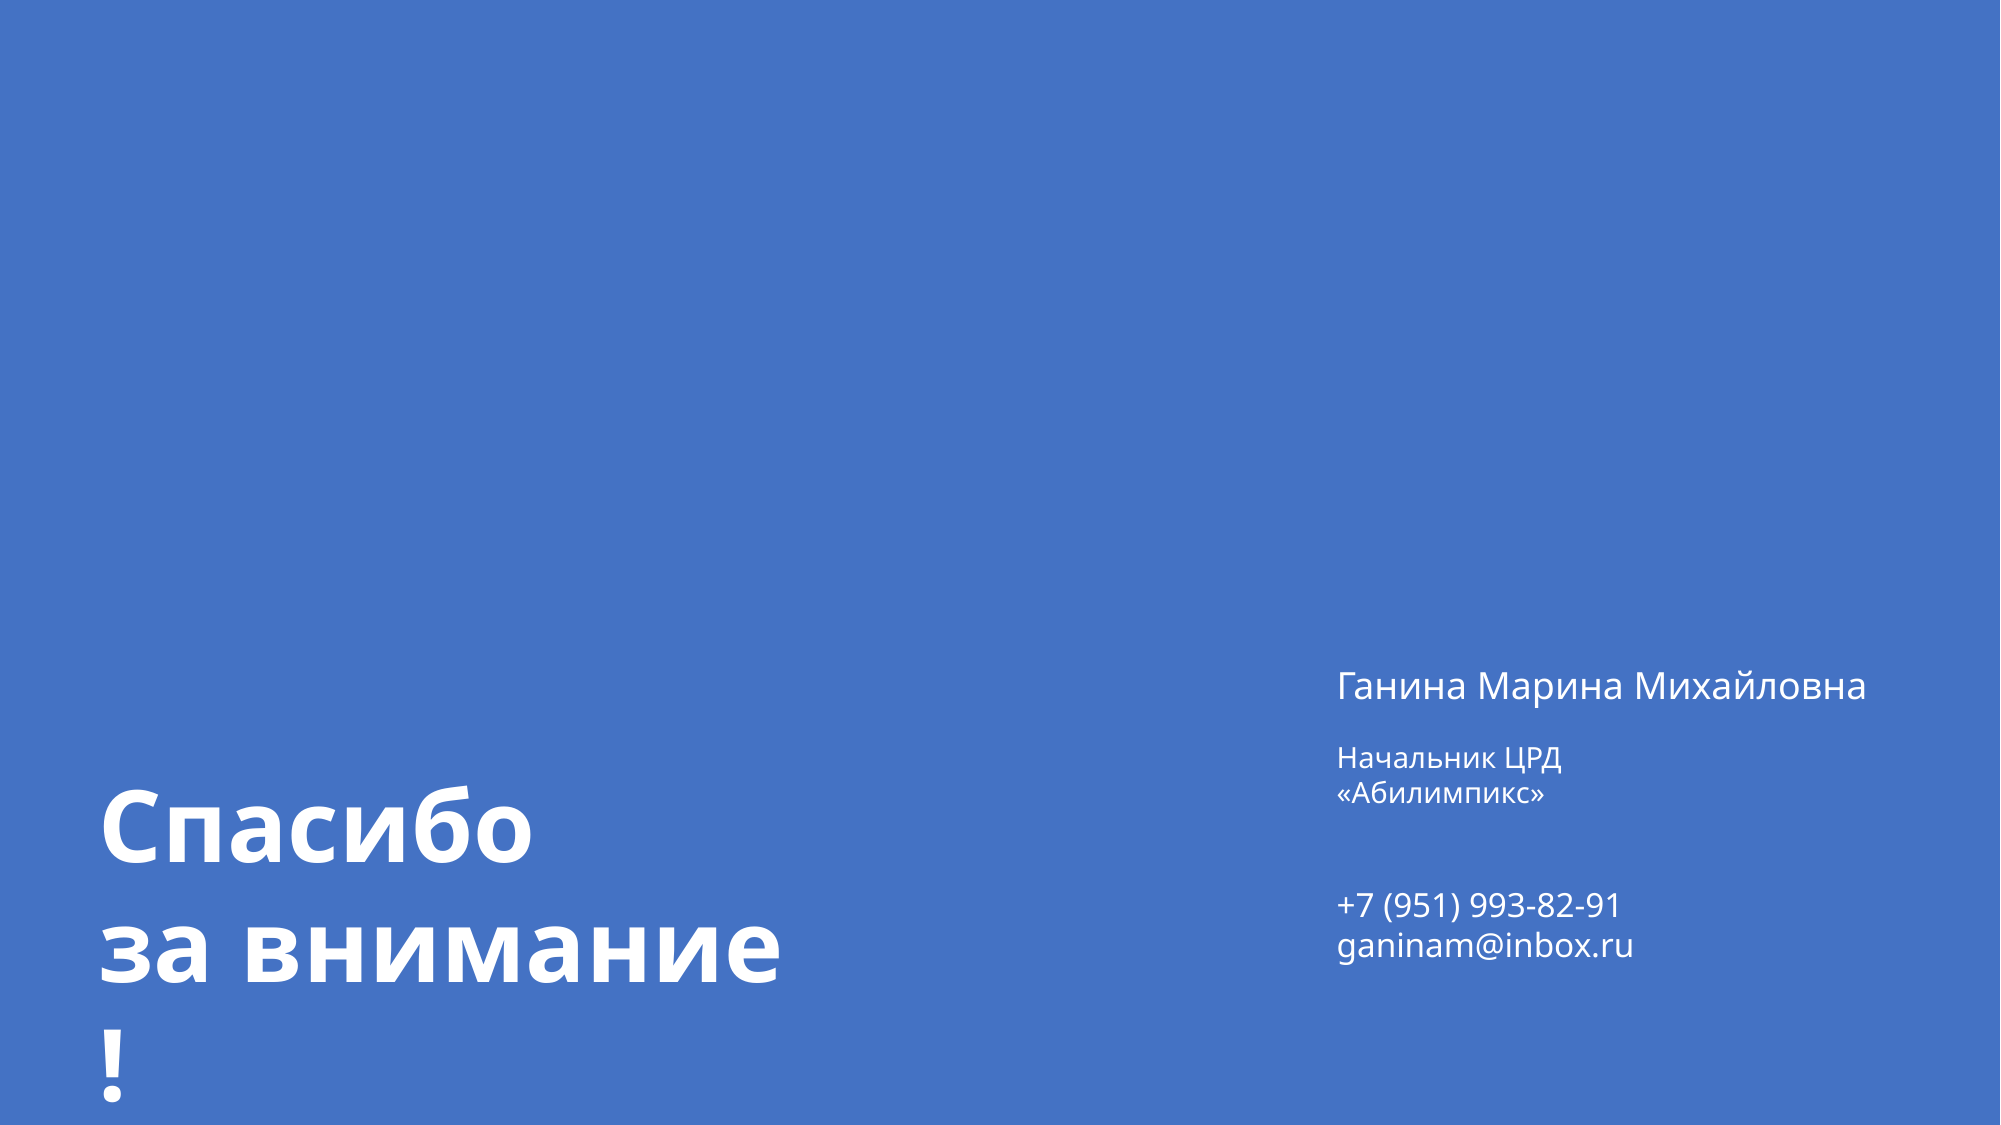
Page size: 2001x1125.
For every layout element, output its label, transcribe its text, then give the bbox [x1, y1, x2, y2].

text_box Ганина Марина Михайловна [1336, 662, 2000, 708]
text_box Начальник ЦРД «Абилимпикс» [1336, 739, 1657, 810]
text_box +7 (951) 993-82-91 ganinam@inbox.ru [1336, 884, 1657, 965]
